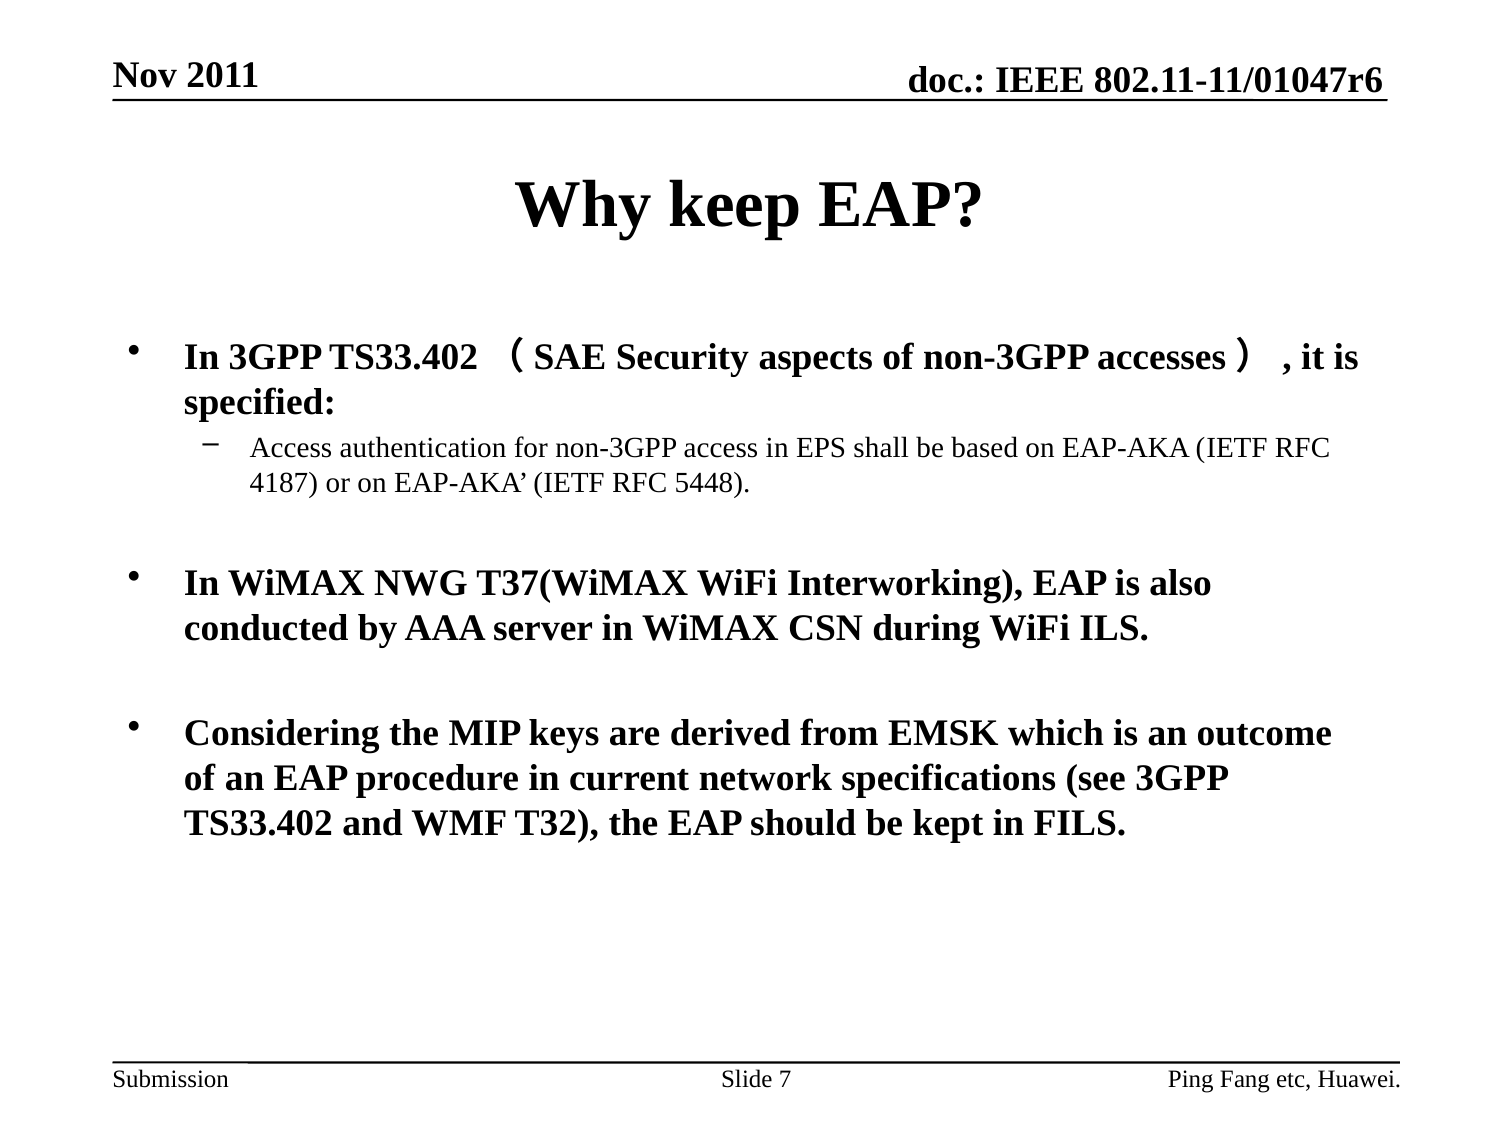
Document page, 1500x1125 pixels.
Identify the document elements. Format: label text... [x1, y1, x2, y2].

list In 3GPP TS33.402（SAE Security aspects of non-3GPP accesses）, it is specified: Access authentication for non-3GPP access in EPS shall be based on EAP-AKA (IETF RFC 4187) or on EAP-AKA’ (IETF RFC 5448). In WiMAX NWG T37(WiMAX WiFi Interworking), EAP is also conducted by AAA server in WiMAX CSN during WiFi ILS. Considering the MIP keys are derived from EMSK which is an outcome of an EAP procedure in current network specifications (see 3GPP TS33.402 and WMF T32), the EAP should be kept in FILS. [112, 324, 1388, 1001]
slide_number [112, 49, 262, 96]
slide_number Slide 7 [712, 1061, 800, 1093]
title Why keep EAP? [112, 112, 1388, 288]
footer Ping Fang etc, Huawei. [1164, 1061, 1402, 1093]
